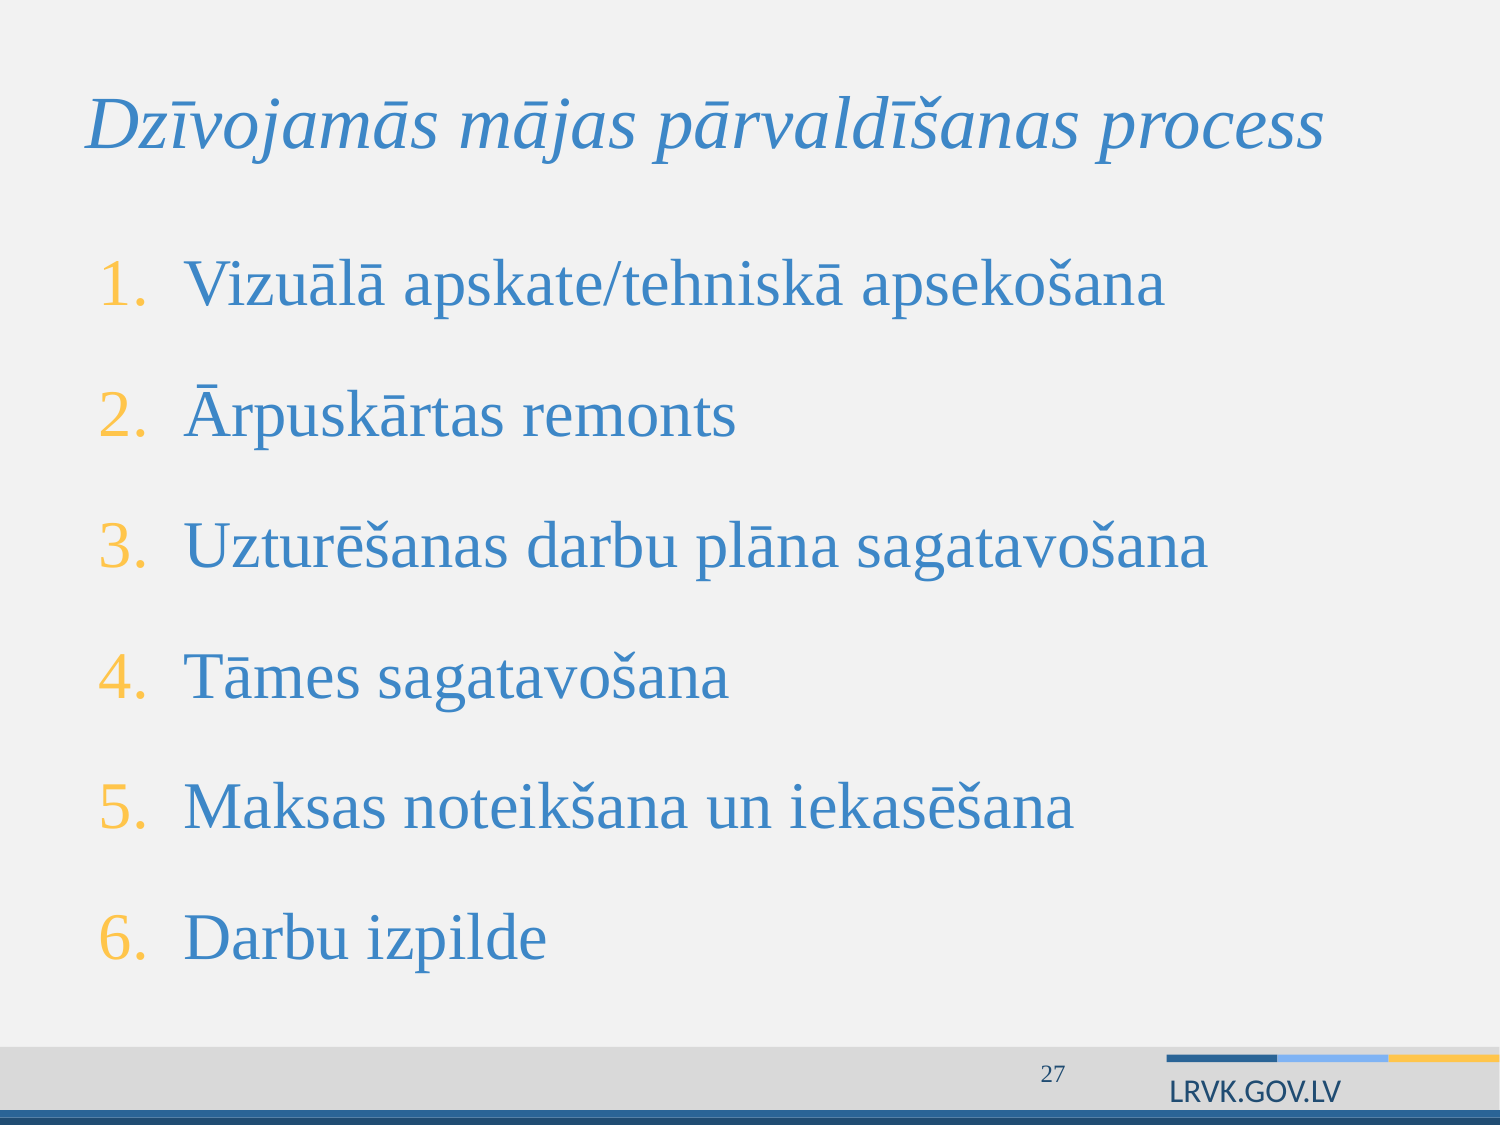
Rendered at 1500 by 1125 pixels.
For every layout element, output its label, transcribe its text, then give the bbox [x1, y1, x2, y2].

text_box Vizuālā apskate/tehniskā apsekošana Ārpuskārtas remonts Uzturēšanas darbu plāna sagatavošana Tāmes sagatavošana Maksas noteikšana un iekasēšana Darbu izpilde [84, 231, 1407, 981]
title Dzīvojamās mājas pārvaldīšanas process [70, 54, 1421, 183]
slide_number 27 [974, 1042, 1081, 1103]
